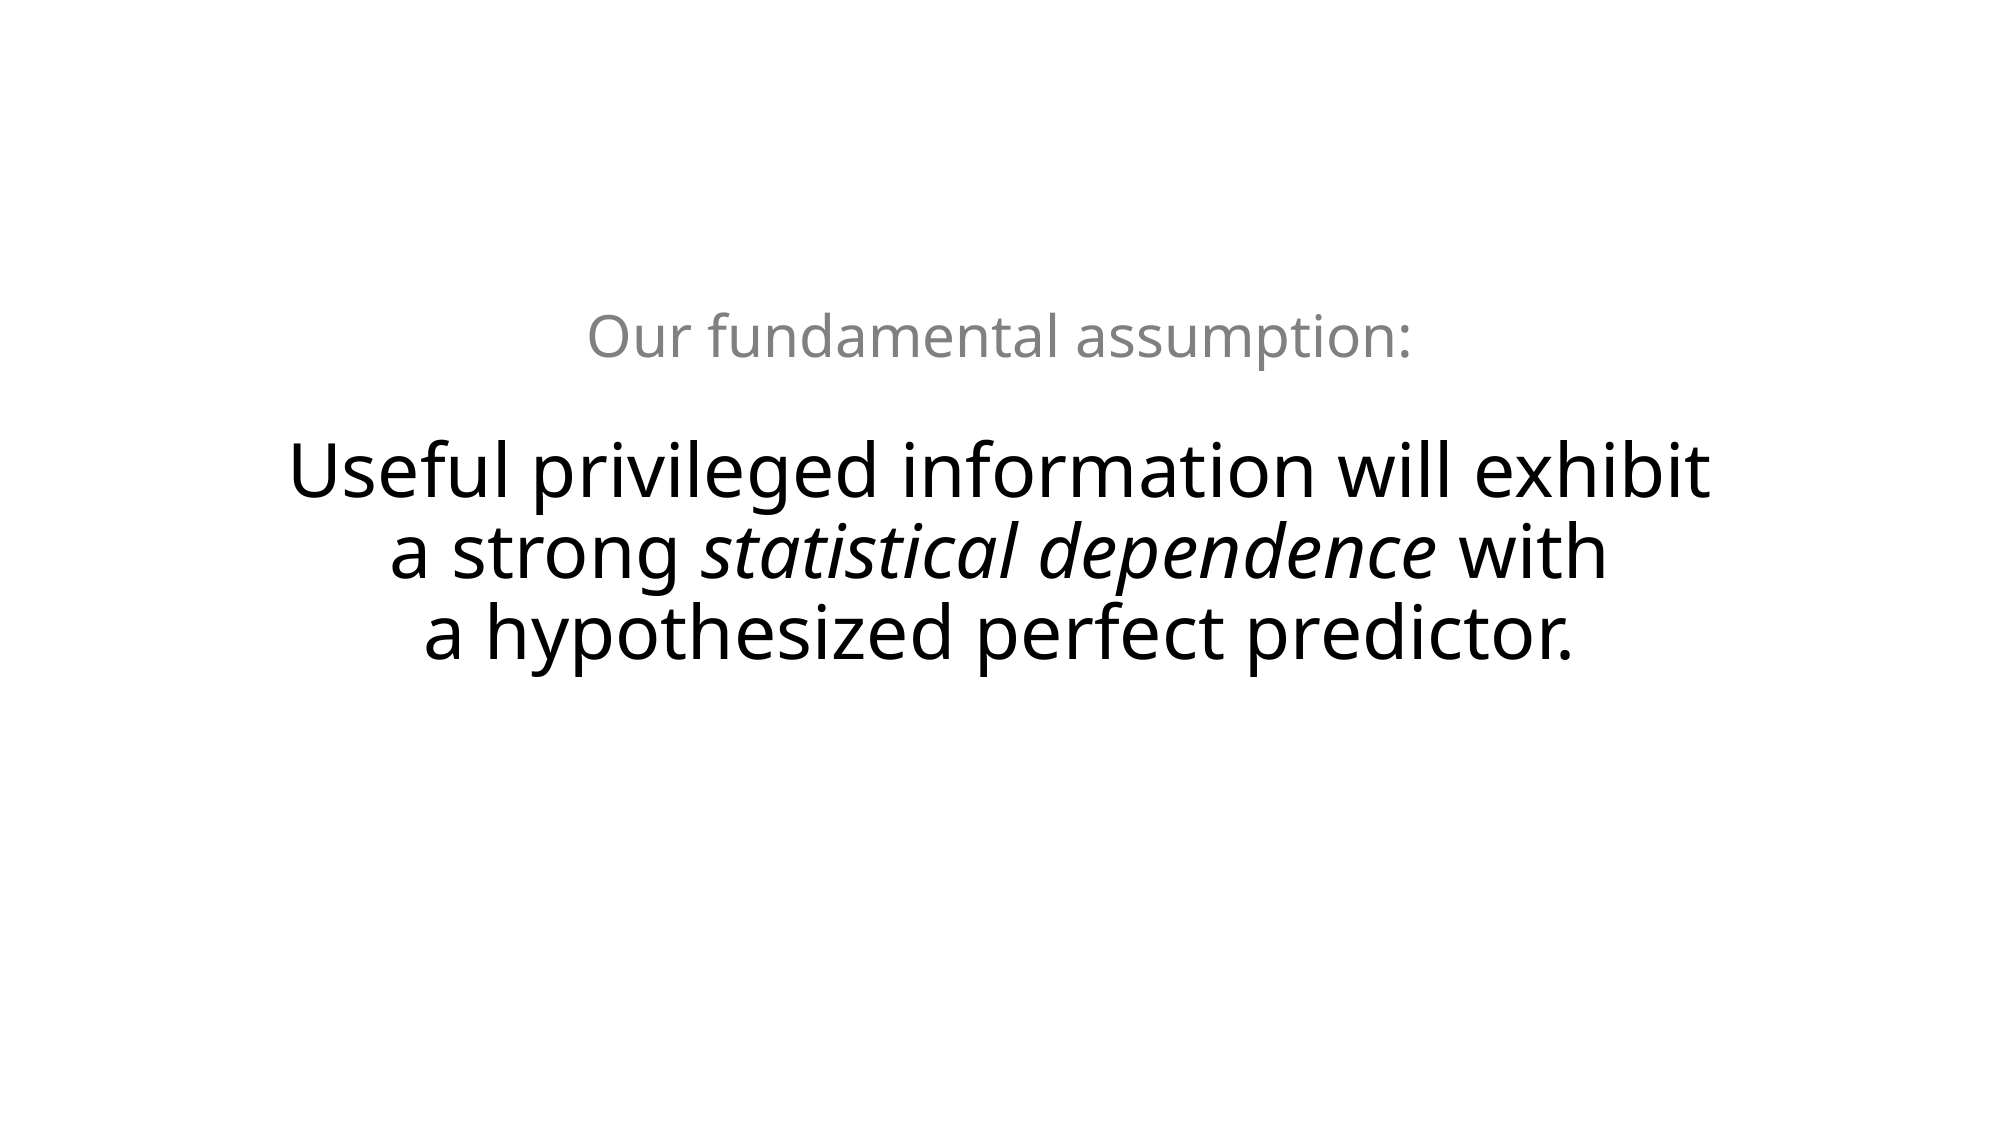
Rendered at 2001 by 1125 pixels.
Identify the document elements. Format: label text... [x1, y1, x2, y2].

list Our fundamental assumption: Useful privileged information will exhibit a strong statistical dependence with a hypothesized perfect predictor. [137, 299, 1863, 1014]
